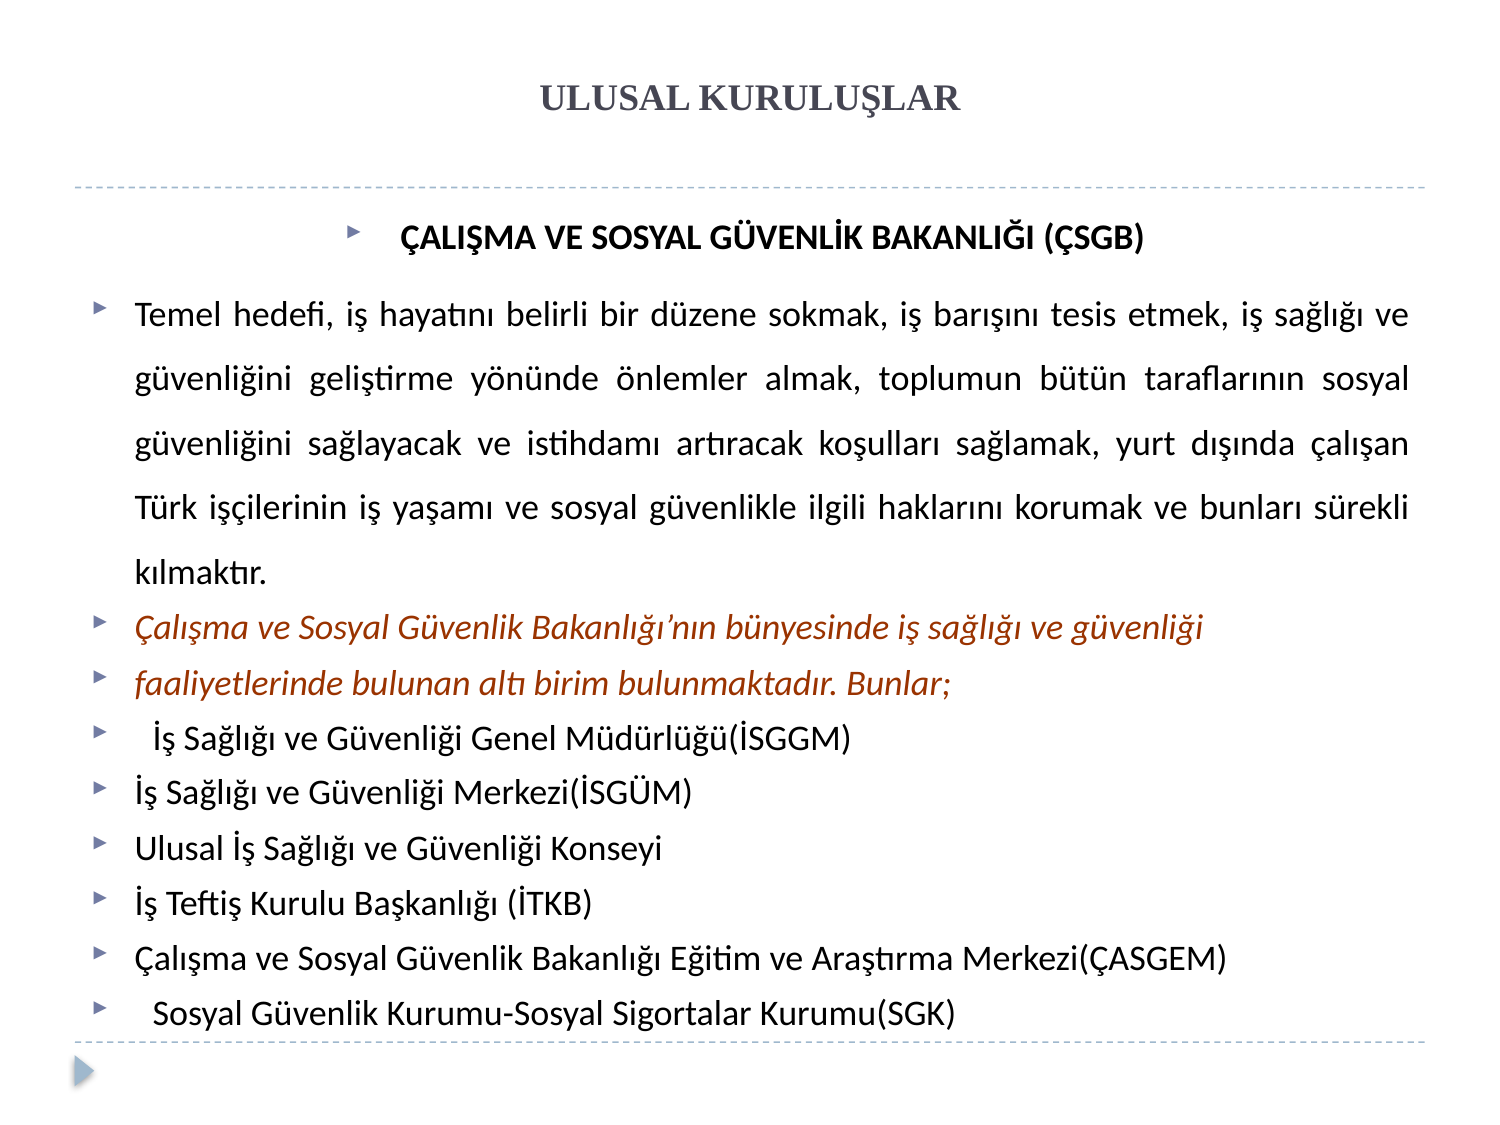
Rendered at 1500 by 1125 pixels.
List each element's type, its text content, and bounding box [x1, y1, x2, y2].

list ÇALIŞMA VE SOSYAL GÜVENLİK BAKANLIĞI (ÇSGB) Temel hedefi, iş hayatını belirli bir düzene sokmak, iş barışını tesis etmek, iş sağlığı ve güvenliğini geliştirme yönünde önlemler almak, toplumun bütün taraflarının sosyal güvenliğini sağlayacak ve istihdamı artıracak koşulları sağlamak, yurt dışında çalışan Türk işçilerinin iş yaşamı ve sosyal güvenlikle ilgili haklarını korumak ve bunları sürekli kılmaktır. Çalışma ve Sosyal Güvenlik Bakanlığı’nın bünyesinde iş sağlığı ve güvenliği faaliyetlerinde bulunan altı birim bulunmaktadır. Bunlar; İş Sağlığı ve Güvenliği Genel Müdürlüğü(İSGGM) İş Sağlığı ve Güvenliği Merkezi(İSGÜM) Ulusal İş Sağlığı ve Güvenliği Konseyi İş Teftiş Kurulu Başkanlığı (İTKB) Çalışma ve Sosyal Güvenlik Bakanlığı Eğitim ve Araştırma Merkezi(ÇASGEM) Sosyal Güvenlik Kurumu-Sosyal Sigortalar Kurumu(SGK) [76, 184, 1427, 1042]
title ULUSAL KURULUŞLAR [75, 24, 1425, 126]
